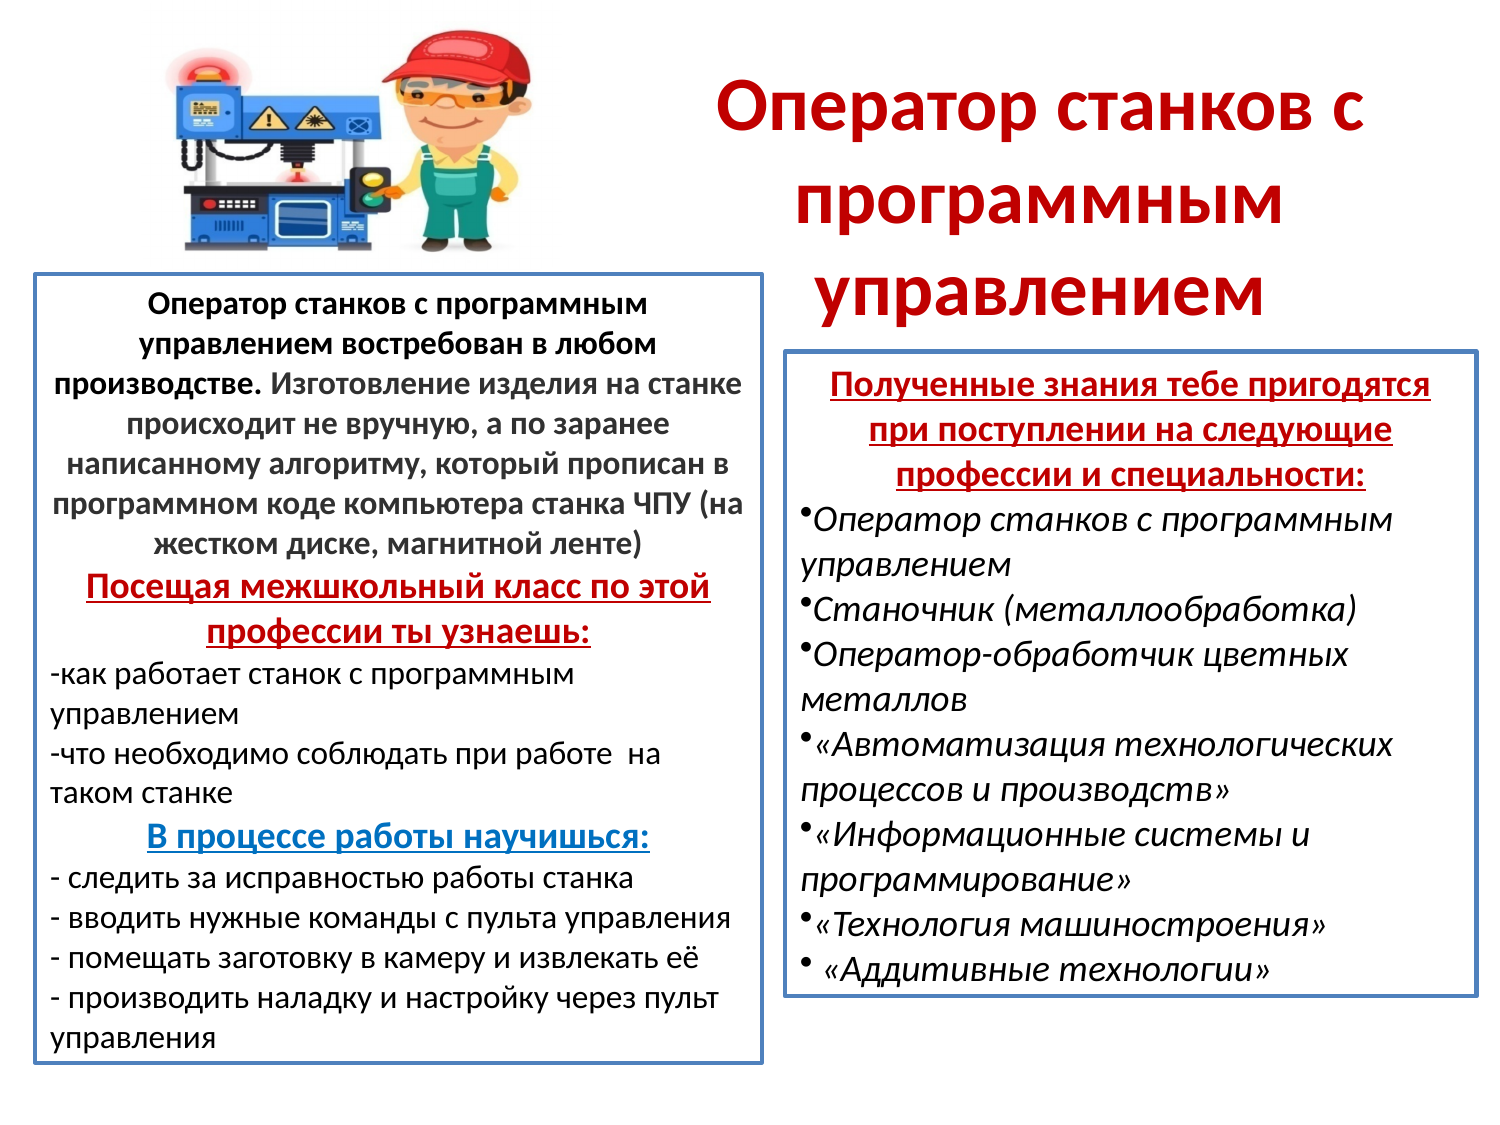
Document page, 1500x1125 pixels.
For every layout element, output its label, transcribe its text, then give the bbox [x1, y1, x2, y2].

text_box Оператор станков с программным управлением востребован в любом производстве. Изготовление изделия на станке происходит не вручную, а по заранее написанному алгоритму, который прописан в программном коде компьютера станка ЧПУ (на жестком диске, магнитной ленте) Посещая межшкольный класс по этой профессии ты узнаешь: -как работает станок с программным управлением -что необходимо соблюдать при работе на таком станке В процессе работы научишься: - следить за исправностью работы станка - вводить нужные команды с пульта управления - помещать заготовку в камеру и извлекать её - производить наладку и настройку через пульт управления [33, 272, 764, 1065]
picture [140, 0, 563, 270]
title Оператор станков с программным управлением [656, 45, 1425, 340]
text_box Полученные знания тебе пригодятся при поступлении на следующие профессии и специальности: Оператор станков с программным управлением Станочник (металлообработка) Оператор-обработчик цветных металлов «Автоматизация технологических процессов и производств» «Информационные системы и программирование» «Технология машиностроения» «Аддитивные технологии» [783, 349, 1479, 998]
